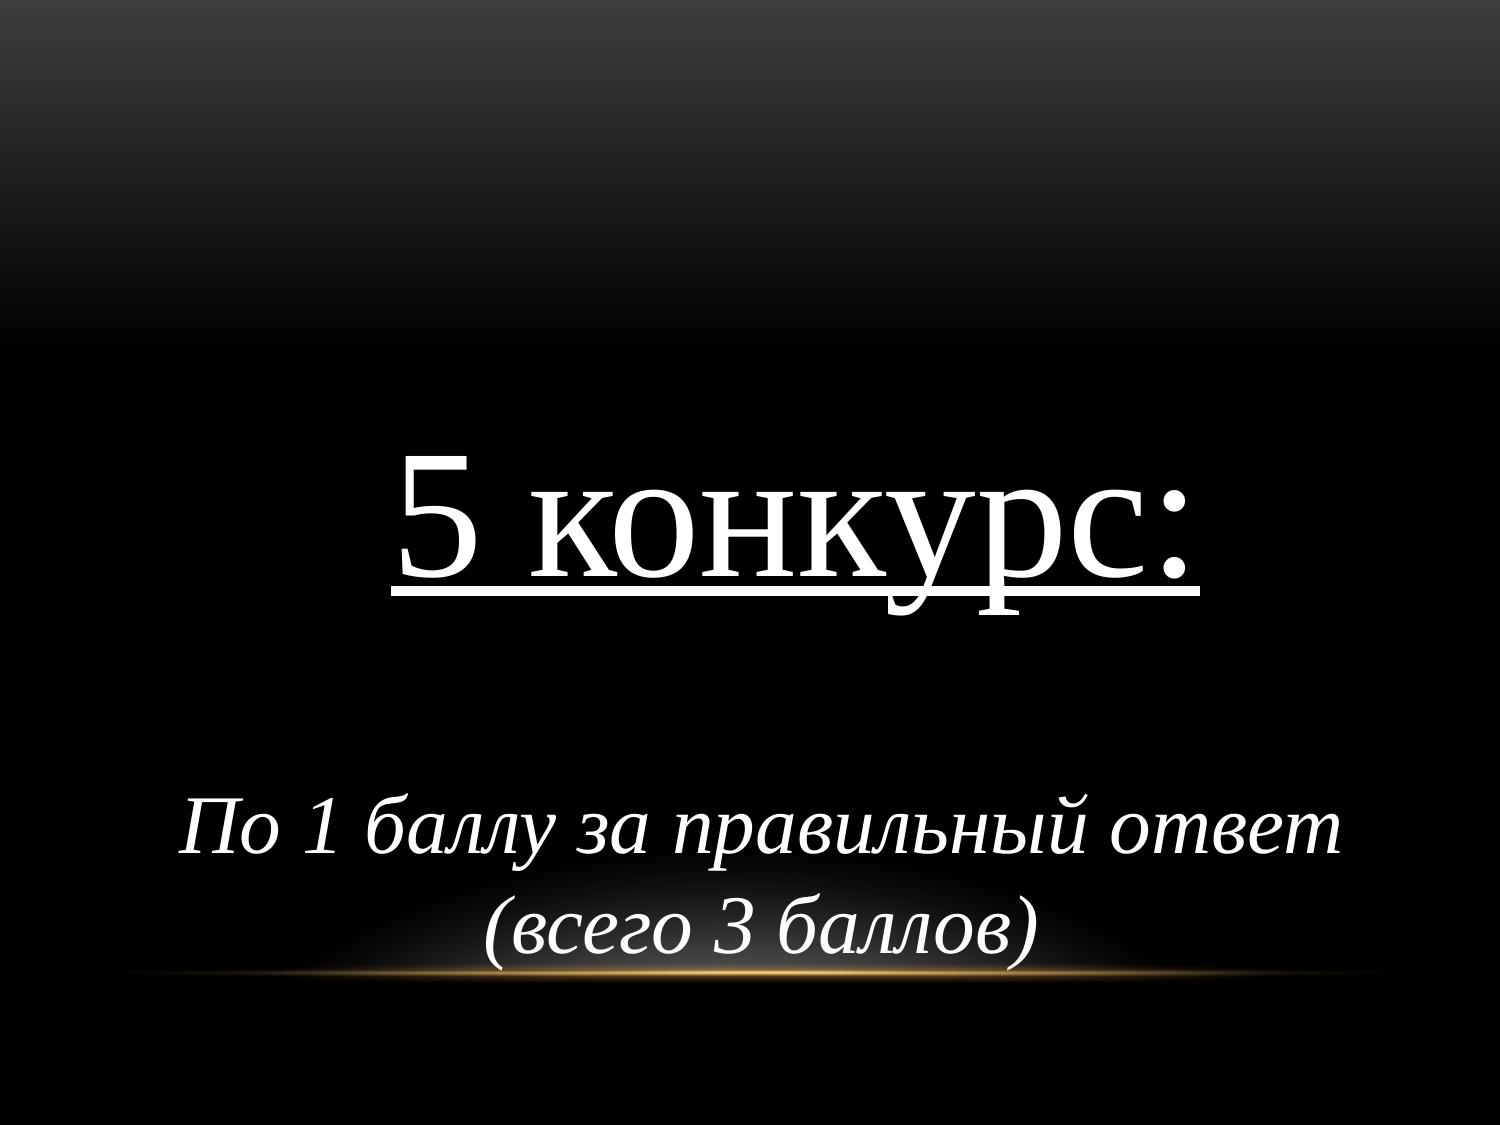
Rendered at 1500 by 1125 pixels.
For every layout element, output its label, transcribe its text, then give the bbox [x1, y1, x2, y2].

text_box По 1 баллу за правильный ответ (всего 3 баллов) [53, 763, 1471, 978]
text_box 5 конкурс: [375, 385, 1216, 621]
picture [0, 0, 1500, 1125]
